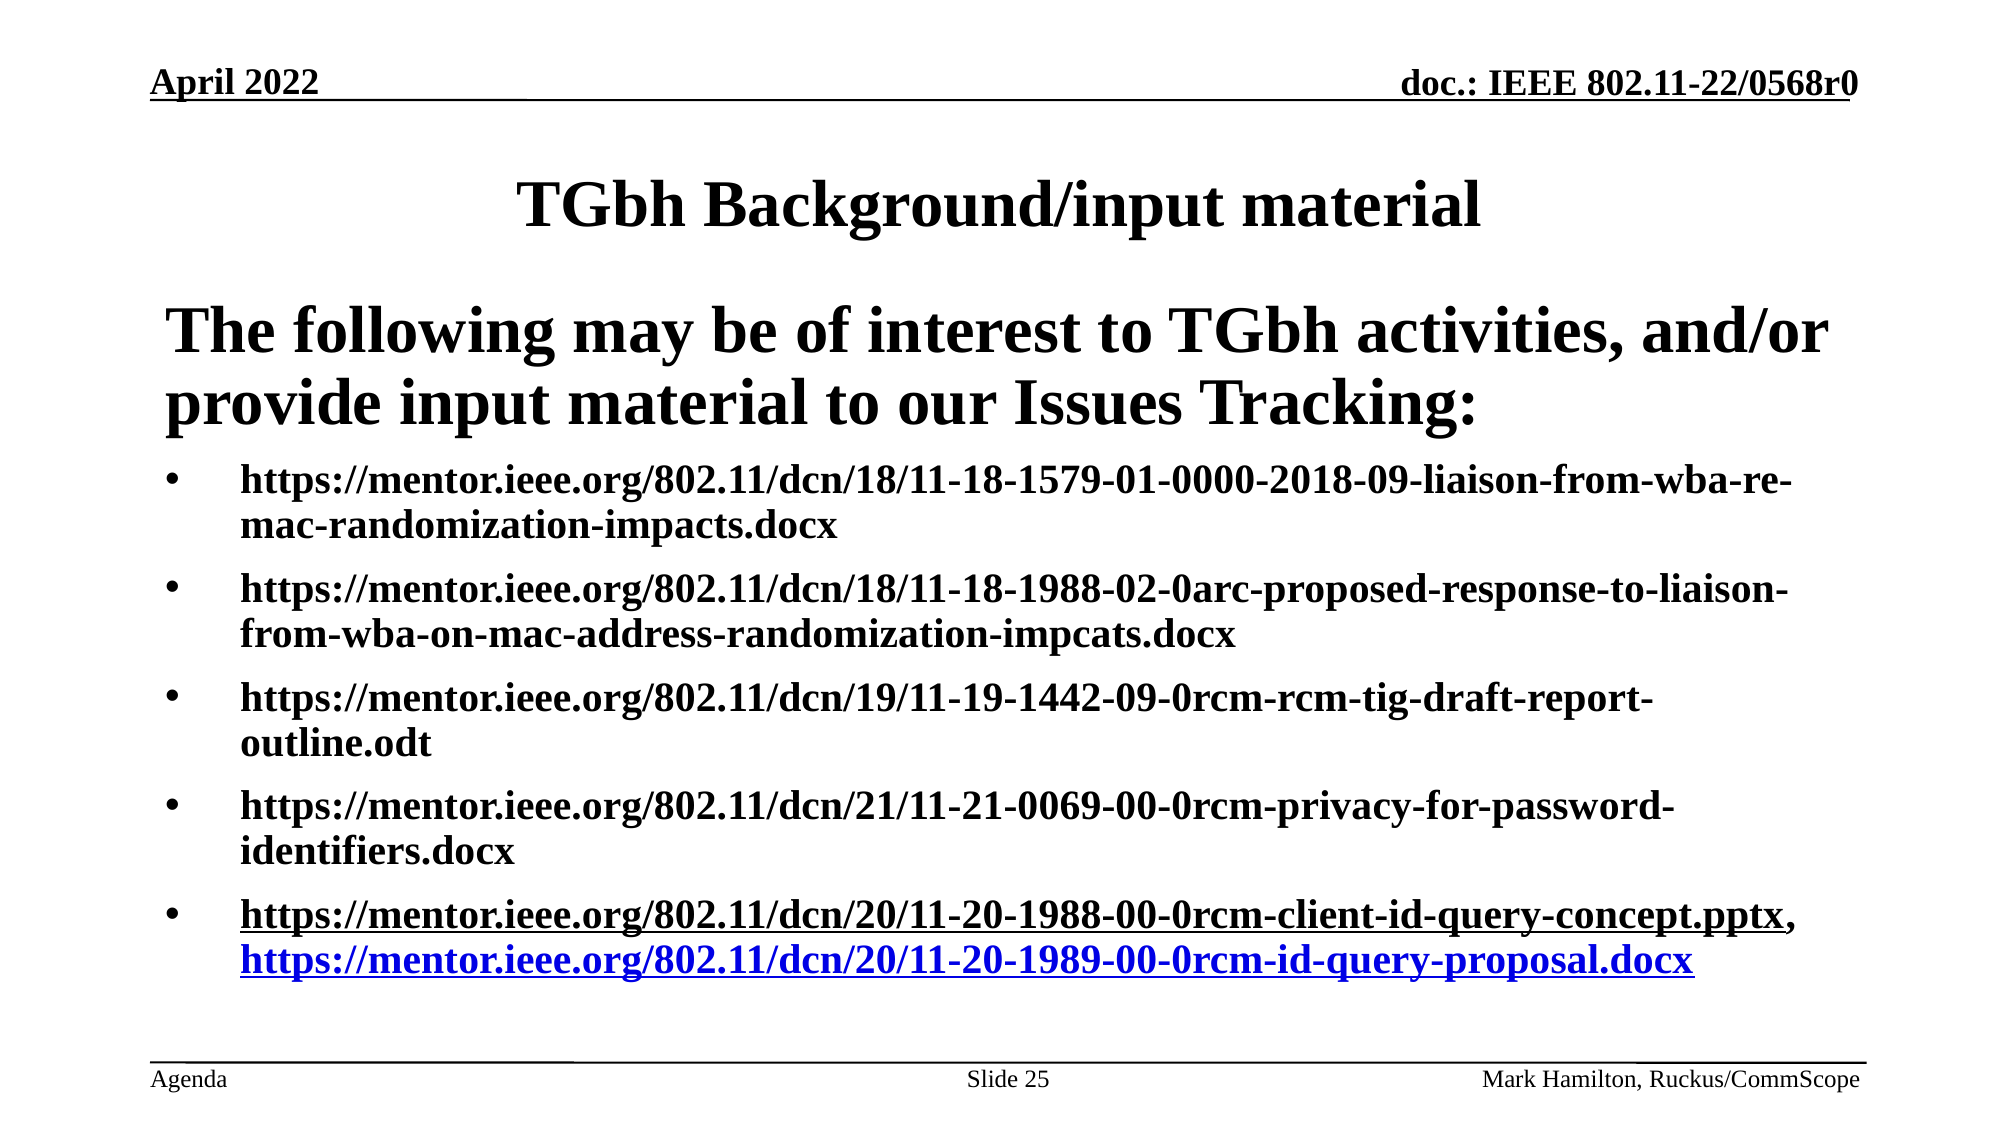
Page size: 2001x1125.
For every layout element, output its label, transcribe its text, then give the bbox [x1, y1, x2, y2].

title TGbh Background/input material [149, 112, 1850, 287]
list The following may be of interest to TGbh activities, and/or provide input material to our Issues Tracking: https://mentor.ieee.org/802.11/dcn/18/11-18-1579-01-0000-2018-09-liaison-from-wba-re-mac-randomization-impacts.docx https://mentor.ieee.org/802.11/dcn/18/11-18-1988-02-0arc-proposed-response-to-liaison-from-wba-on-mac-address-randomization-impcats.docx https://mentor.ieee.org/802.11/dcn/19/11-19-1442-09-0rcm-rcm-tig-draft-report-outline.odt https://mentor.ieee.org/802.11/dcn/21/11-21-0069-00-0rcm-privacy-for-password-identifiers.docx https://mentor.ieee.org/802.11/dcn/20/11-20-1988-00-0rcm-client-id-query-concept.pptx, https://mentor.ieee.org/802.11/dcn/20/11-20-1989-00-0rcm-id-query-proposal.docx [149, 287, 1850, 963]
slide_number Slide 25 [950, 1061, 1067, 1123]
